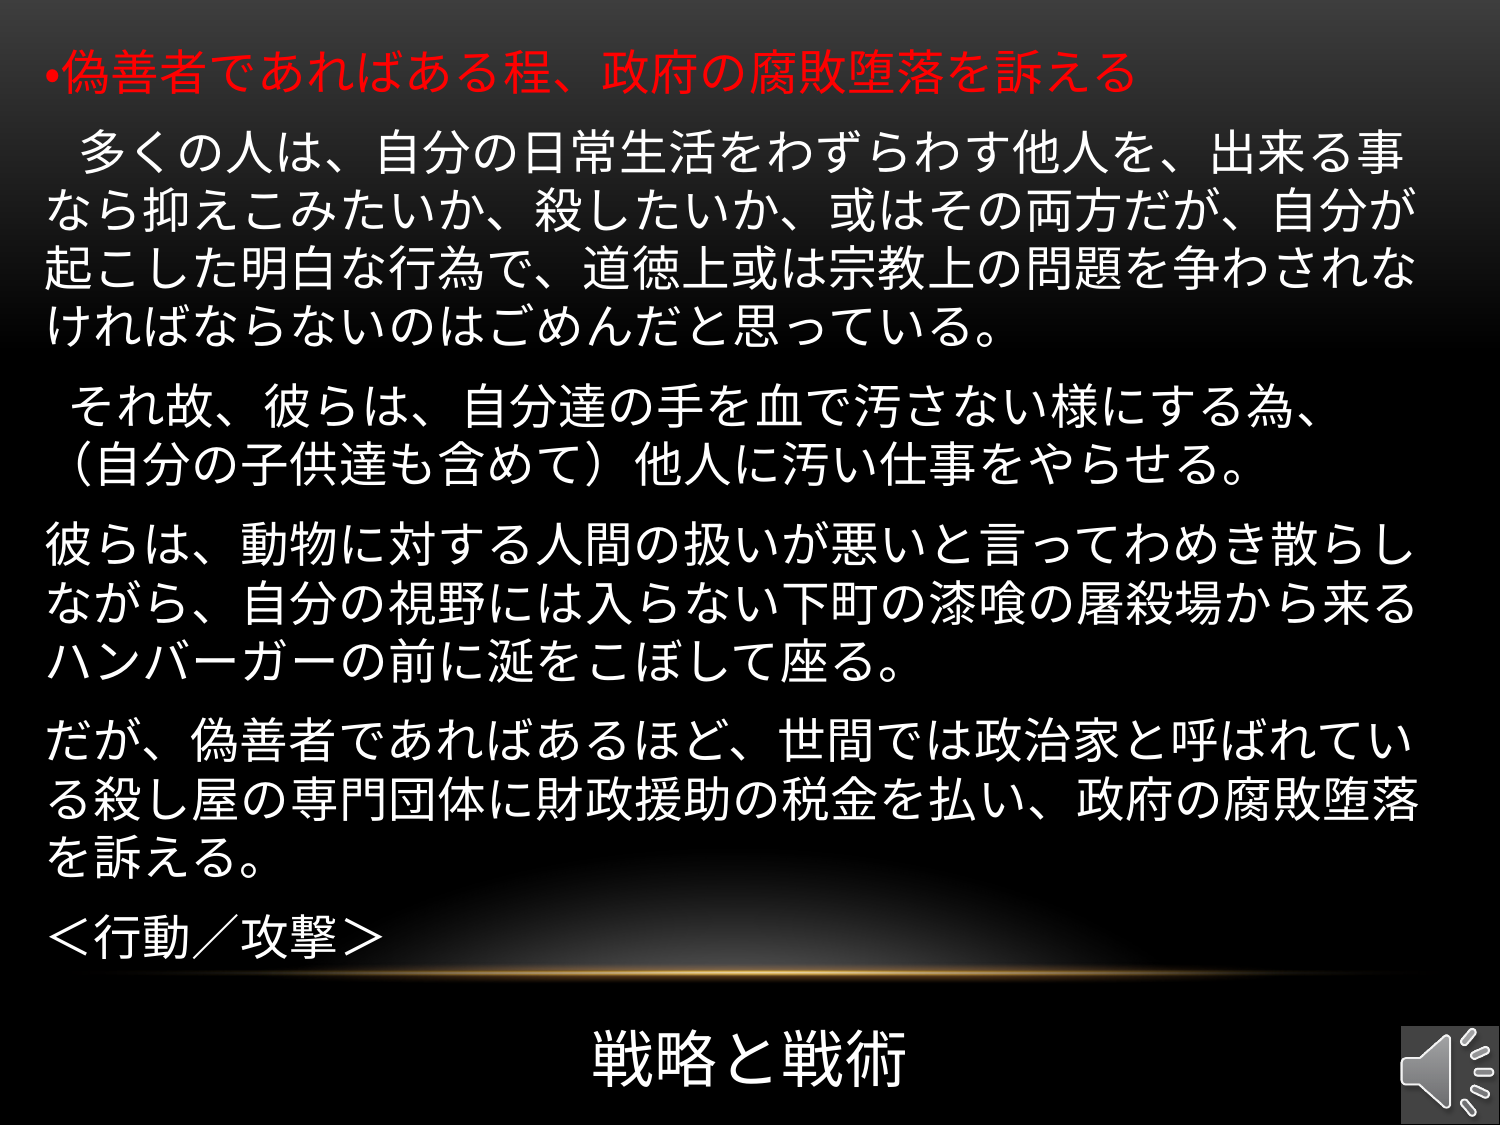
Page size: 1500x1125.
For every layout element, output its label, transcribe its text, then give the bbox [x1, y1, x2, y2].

title 戦略と戦術 [99, 976, 1400, 1125]
picture [0, 0, 1500, 1125]
list ・偽善者であればある程、政府の腐敗堕落を訴える 多くの人は、自分の日常生活をわずらわす他人を、出来る事なら抑えこみたいか、殺したいか、或はその両方だが、自分が起こした明白な行為で、道徳上或は宗教上の問題を争わされなければならないのはごめんだと思っている。 それ故、彼らは、自分達の手を血で汚さない様にする為、（自分の子供達も含めて）他人に汚い仕事をやらせる。 彼らは、動物に対する人間の扱いが悪いと言ってわめき散らしながら、自分の視野には入らない下町の漆喰の屠殺場から来るハンバーガーの前に涎をこぼして座る。 だが、偽善者であればあるほど、世間では政治家と呼ばれている殺し屋の専門団体に財政援助の税金を払い、政府の腐敗堕落を訴える。 ＜行動／攻撃＞ [29, 30, 1459, 976]
